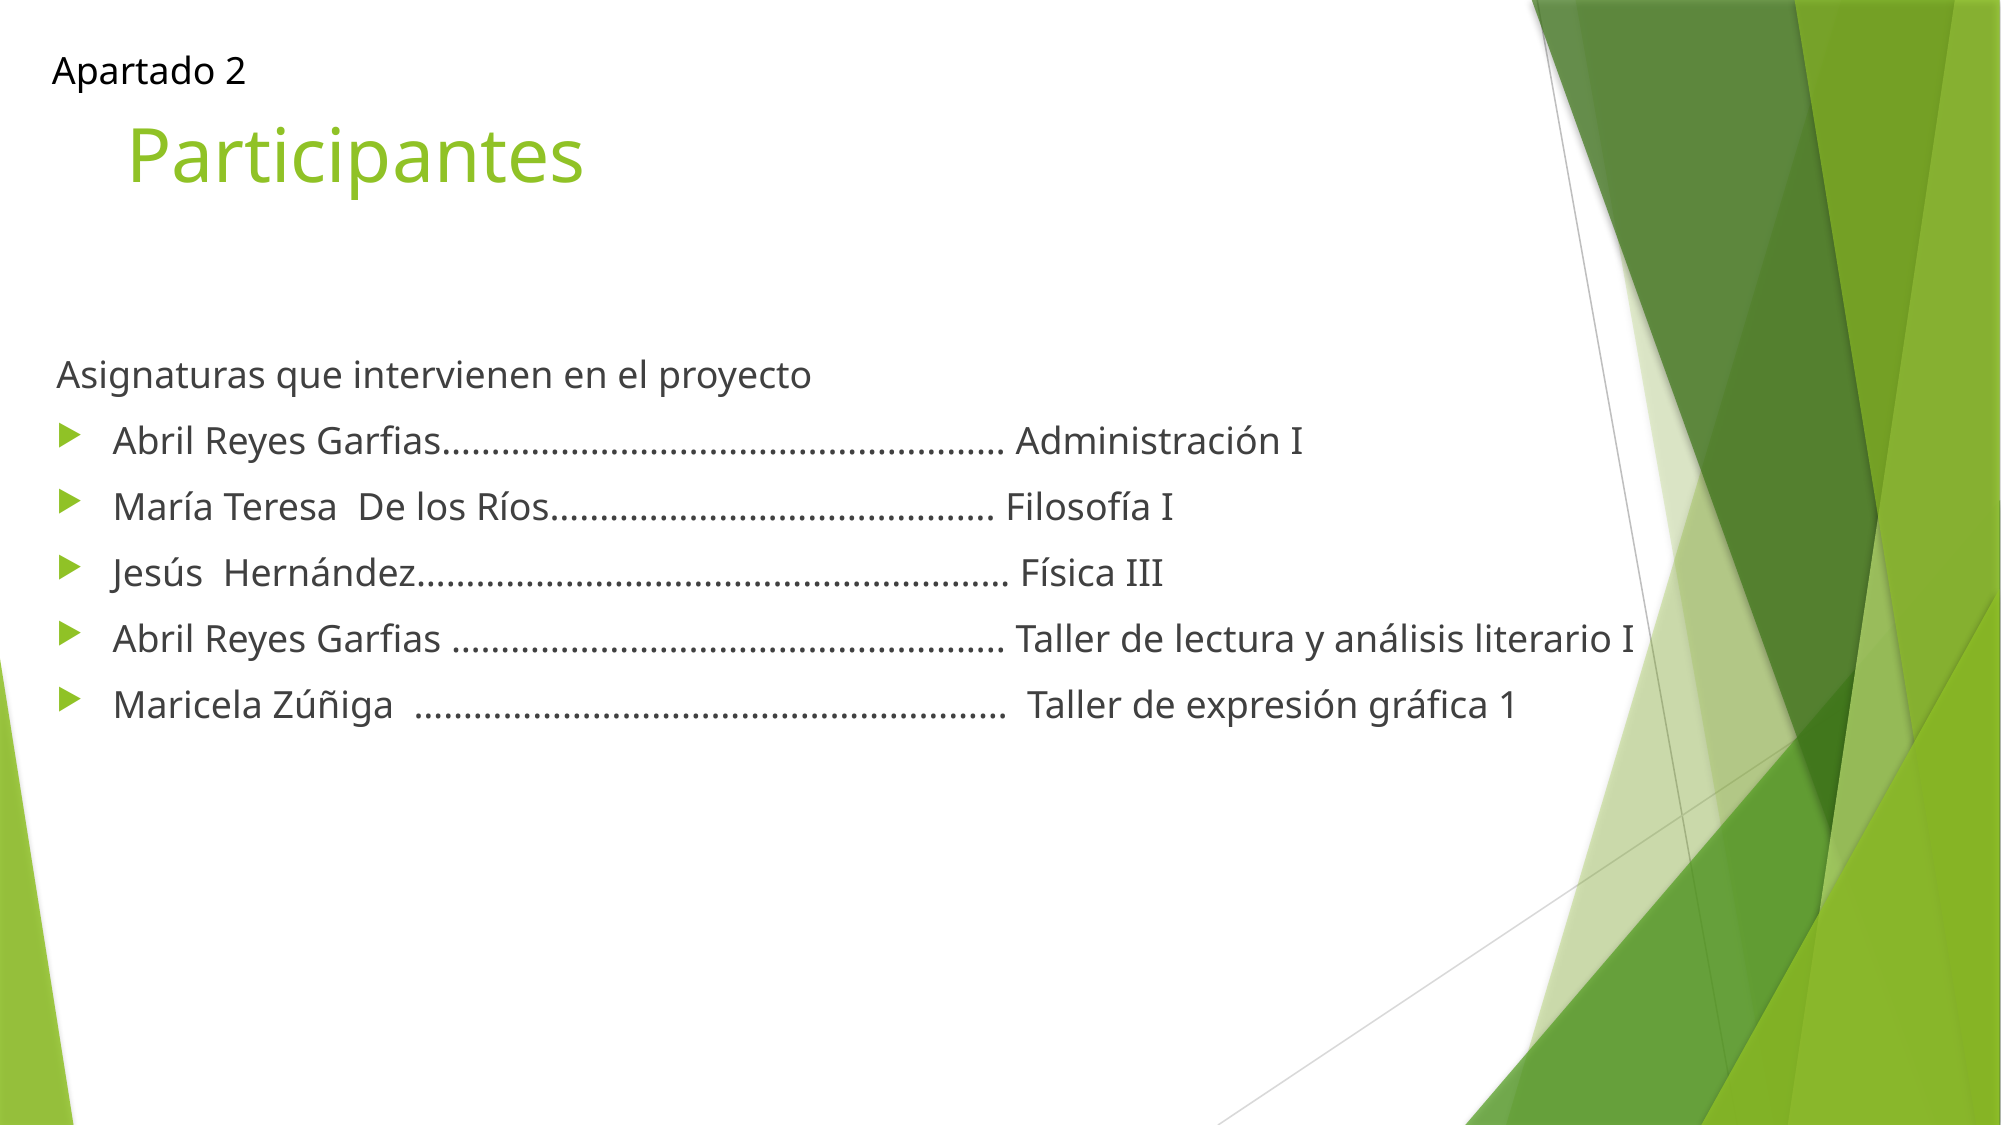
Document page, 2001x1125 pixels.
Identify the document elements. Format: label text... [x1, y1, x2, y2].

text_box Apartado 2 [37, 39, 262, 100]
title Participantes [111, 99, 1522, 317]
list Asignaturas que intervienen en el proyecto Abril Reyes Garfias………………………………………………… Administración I María Teresa De los Ríos…..…………………………………. Filosofía I Jesús Hernández…………………………………………………… Física III Abril Reyes Garfias ……………………………………………….. Taller de lectura y análisis literario I Maricela Zúñiga …………………………………………………… Taller de expresión gráfica 1 [41, 343, 1672, 981]
